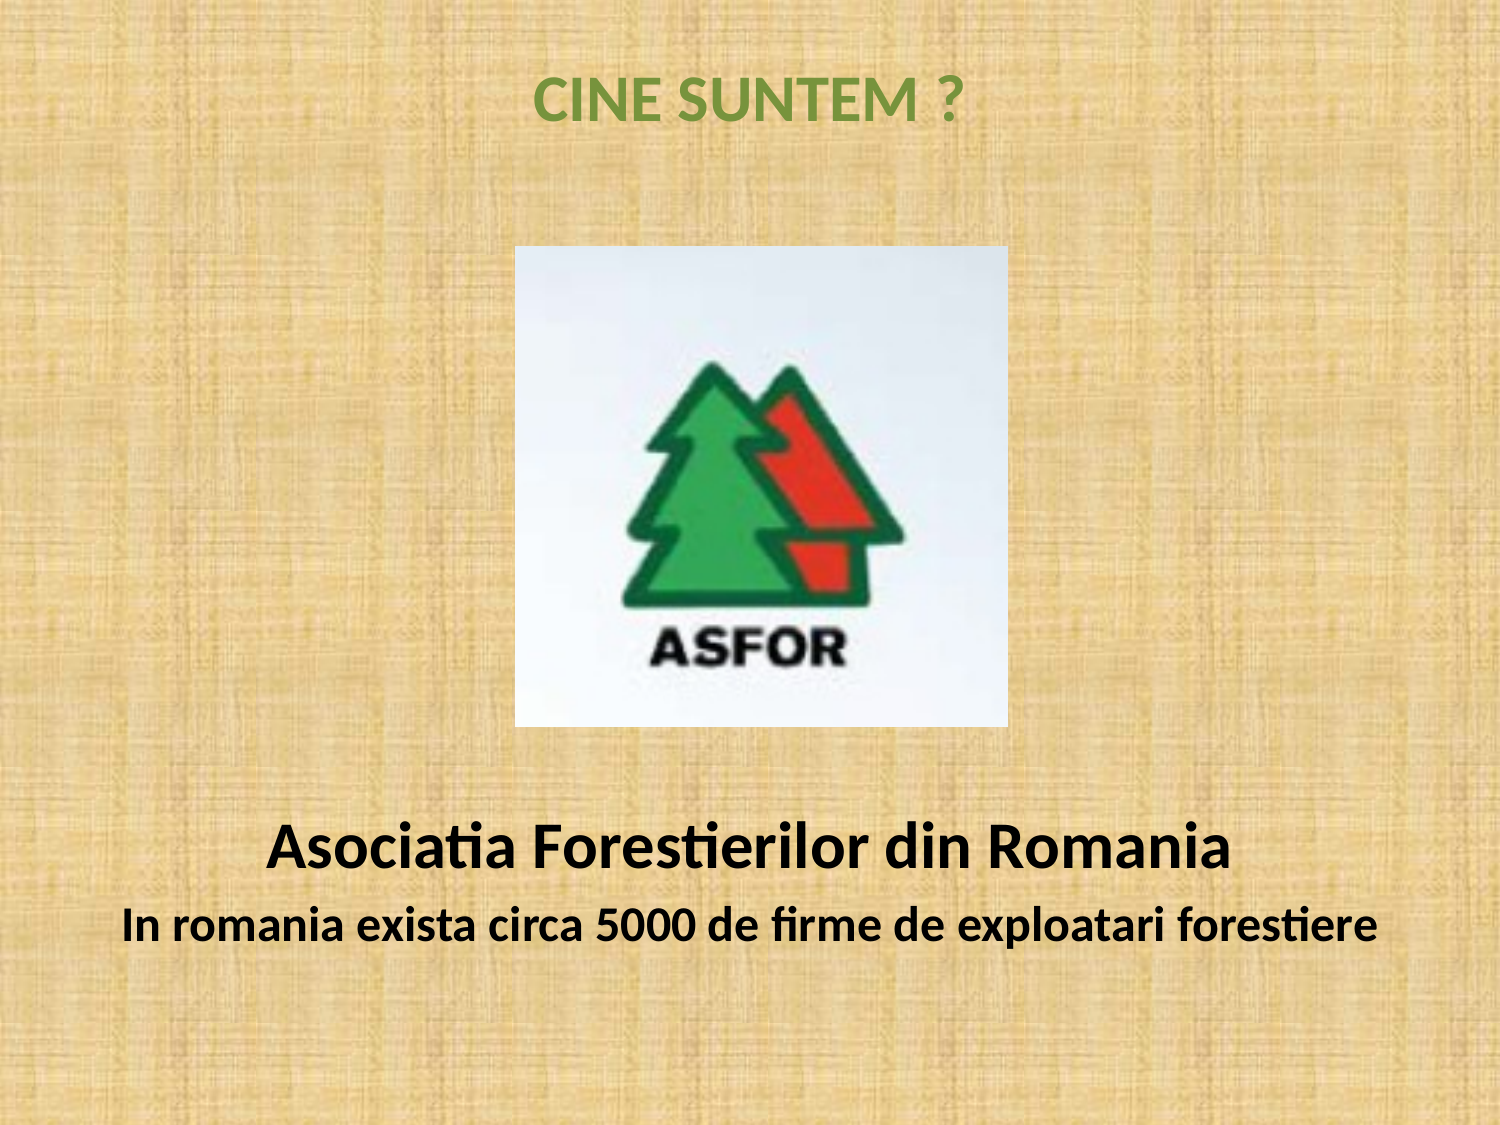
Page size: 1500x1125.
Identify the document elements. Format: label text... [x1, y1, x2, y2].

list CINE SUNTEM ? Asociatia Forestierilor din Romania In romania exista circa 5000 de firme de exploatari forestiere [75, 46, 1425, 1005]
picture [0, 0, 1500, 1125]
